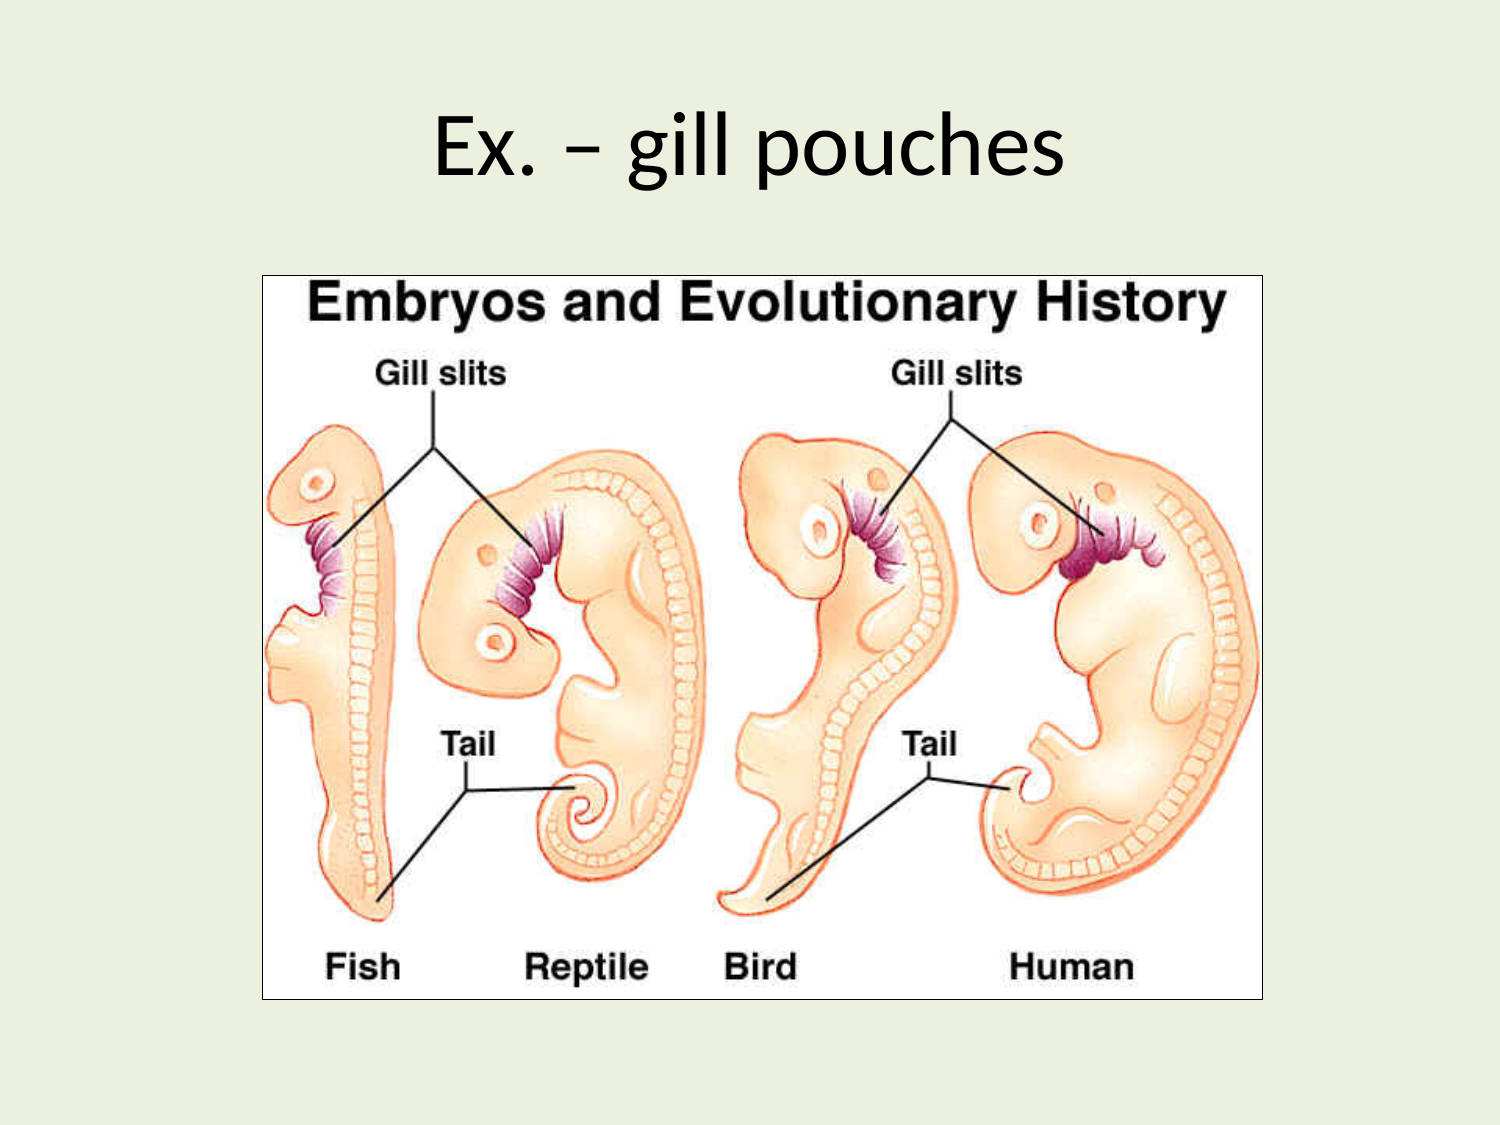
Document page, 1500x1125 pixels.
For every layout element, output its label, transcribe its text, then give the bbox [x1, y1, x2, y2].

title Ex. – gill pouches [75, 45, 1425, 233]
picture [262, 274, 1263, 1001]
